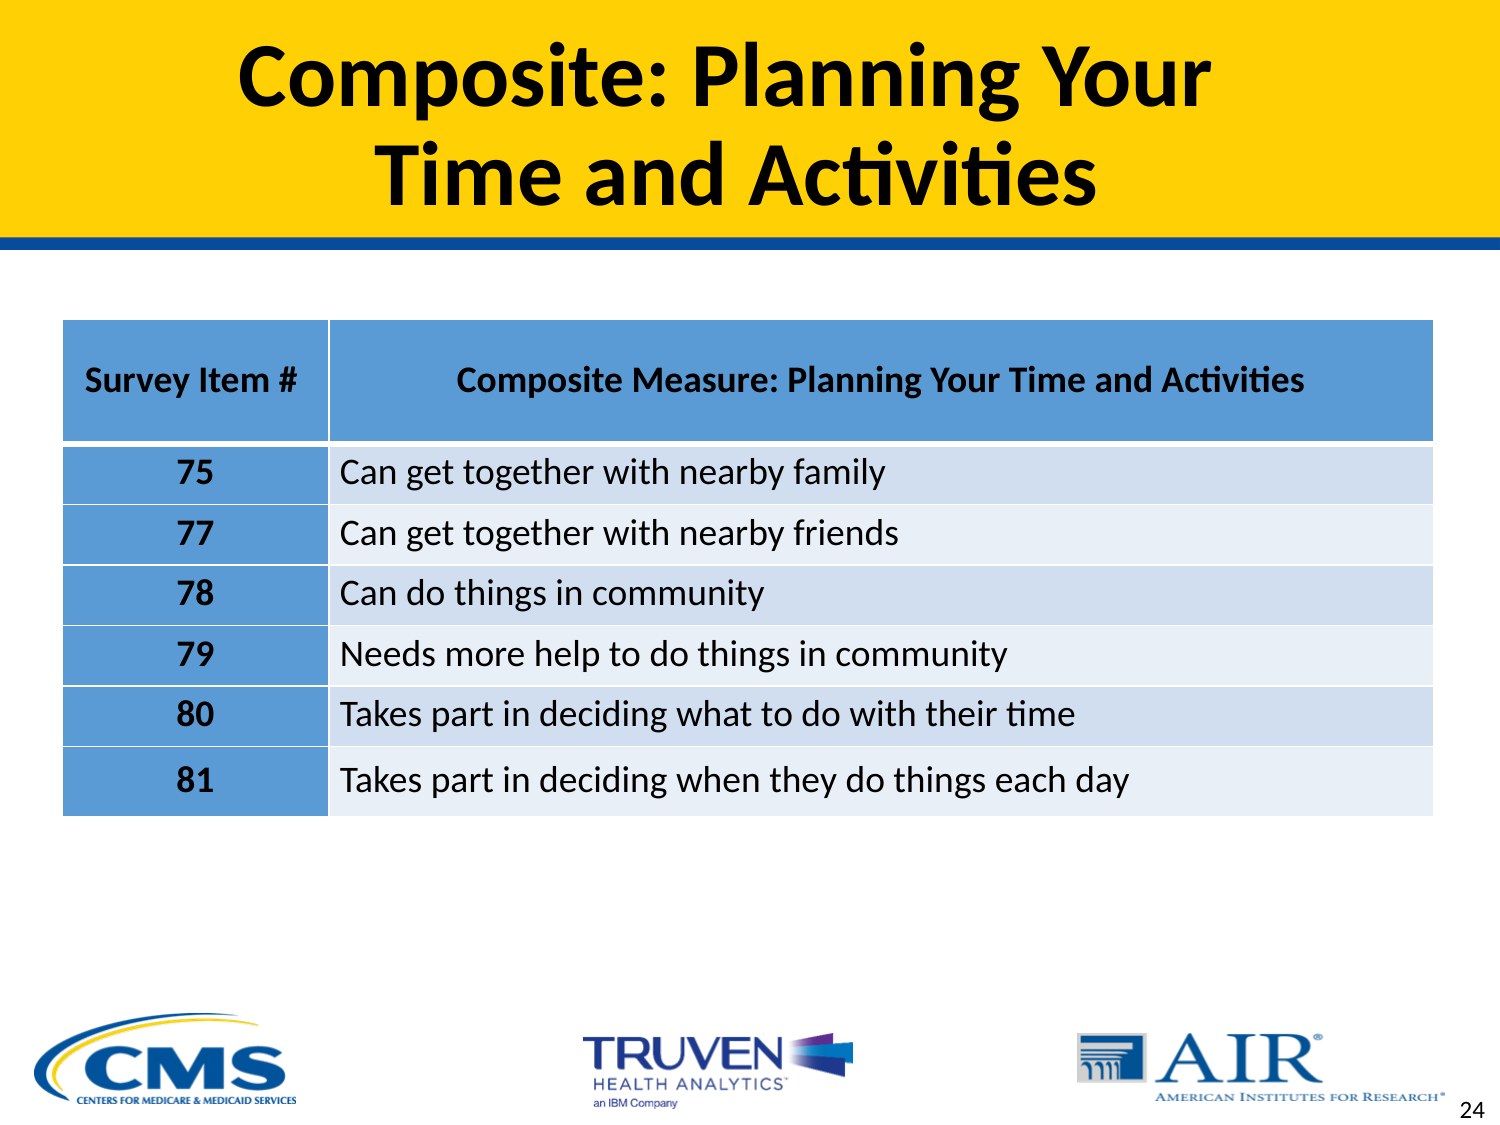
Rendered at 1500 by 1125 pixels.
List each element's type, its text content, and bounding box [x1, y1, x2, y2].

table_header Composite Measure: Planning Your Time and Activities [330, 320, 1433, 441]
table_header Survey Item # [63, 320, 328, 441]
title Composite: Planning Your Time and Activities [90, 18, 1384, 236]
table_cell 78 [63, 566, 328, 625]
table_cell 77 [63, 505, 328, 564]
table_cell 80 [63, 687, 328, 746]
table_cell 79 [63, 626, 328, 685]
picture [34, 1013, 296, 1104]
table_cell Takes part in deciding what to do with their time [330, 687, 1433, 746]
picture [583, 1033, 853, 1109]
table_cell Needs more help to do things in community [330, 626, 1433, 685]
table_cell Takes part in deciding when they do things each day [330, 747, 1433, 816]
table_cell Can do things in community [330, 566, 1433, 625]
table_cell 81 [63, 747, 328, 816]
picture [1077, 1033, 1445, 1101]
table_cell Can get together with nearby family [330, 447, 1433, 504]
slide_number 24 [1162, 1078, 1500, 1125]
table_cell 75 [63, 447, 328, 504]
table_cell Can get together with nearby friends [330, 505, 1433, 564]
